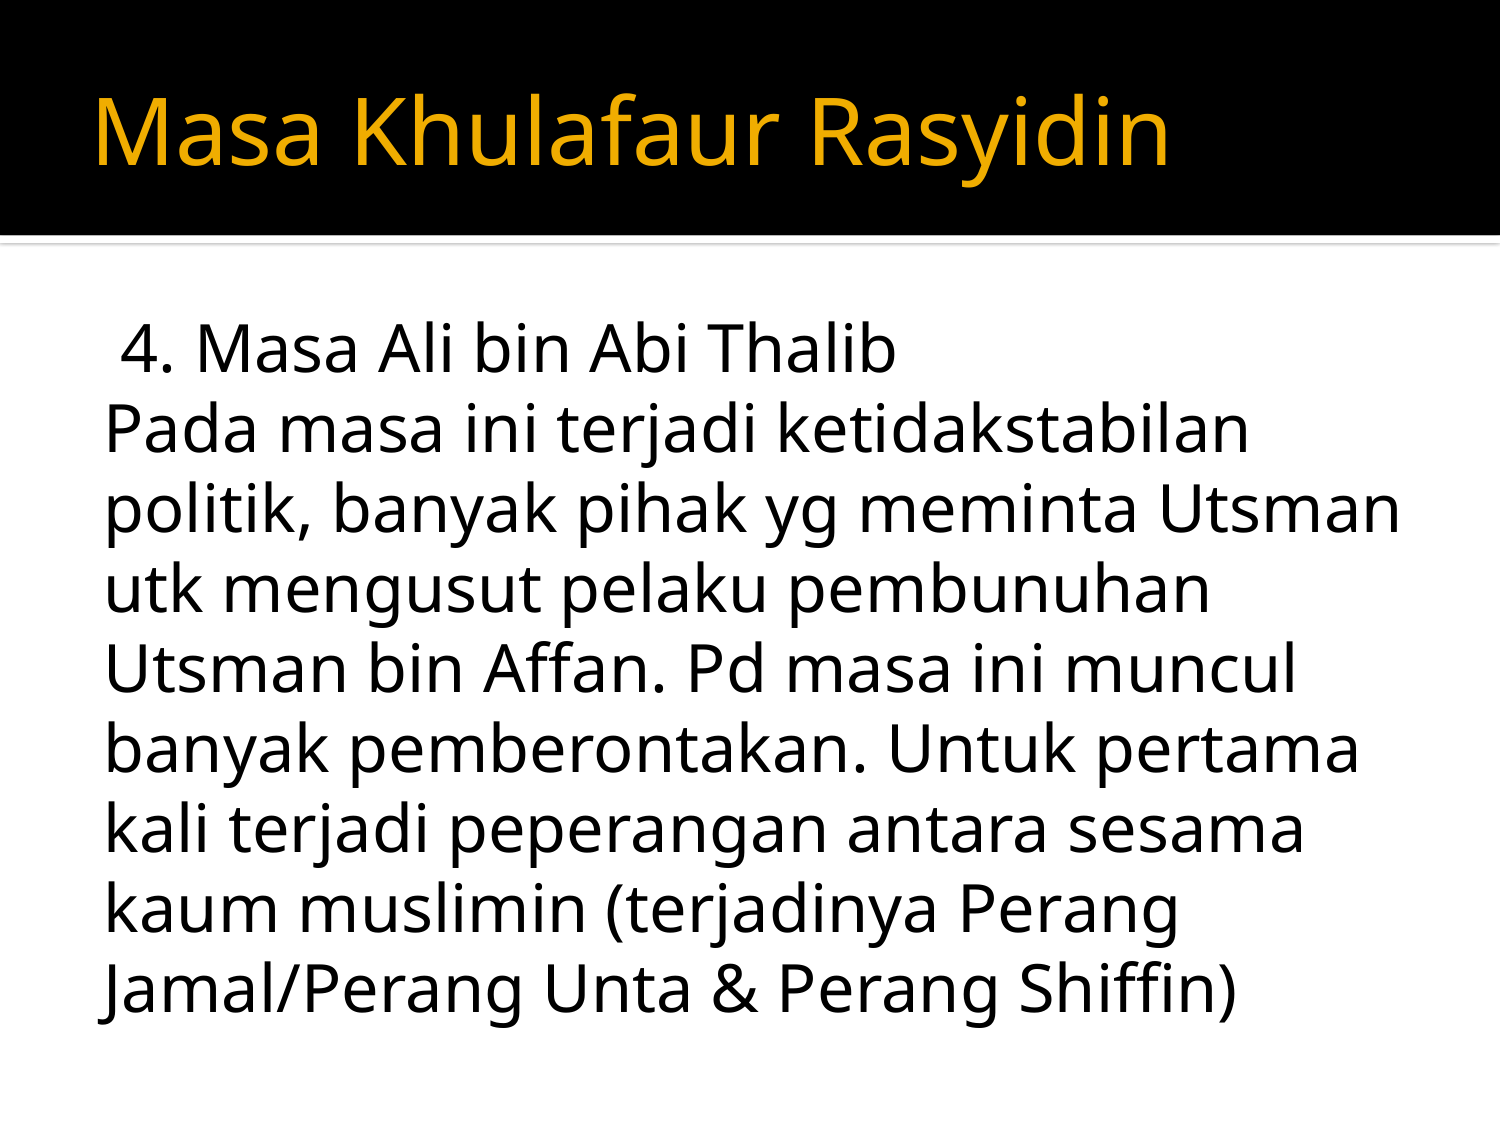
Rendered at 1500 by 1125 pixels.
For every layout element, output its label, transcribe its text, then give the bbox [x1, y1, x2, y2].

list 4. Masa Ali bin Abi Thalib Pada masa ini terjadi ketidakstabilan politik, banyak pihak yg meminta Utsman utk mengusut pelaku pembunuhan Utsman bin Affan. Pd masa ini muncul banyak pemberontakan. Untuk pertama kali terjadi peperangan antara sesama kaum muslimin (terjadinya Perang Jamal/Perang Unta & Perang Shiffin) [75, 291, 1425, 1050]
title Masa Khulafaur Rasyidin [75, 25, 1425, 231]
